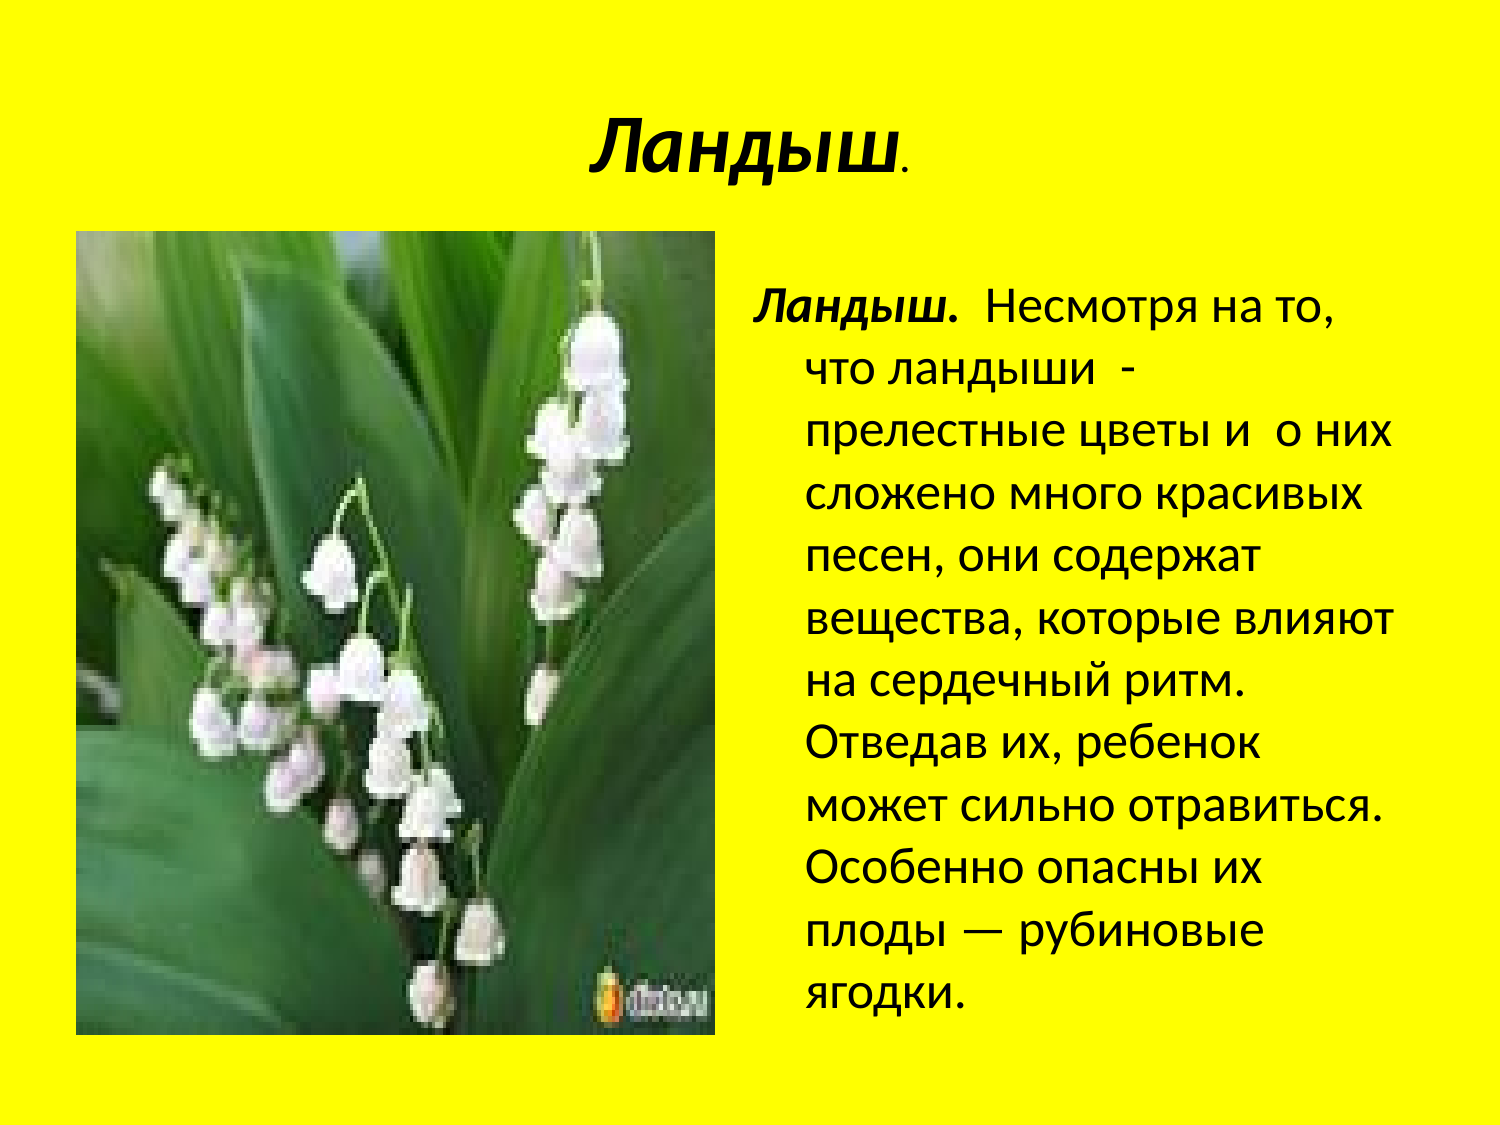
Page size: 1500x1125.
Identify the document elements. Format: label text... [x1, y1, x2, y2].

title Ландыш. [75, 45, 1425, 233]
picture [76, 231, 715, 1036]
list Ландыш. Несмотря на то, что ландыши - прелестные цветы и о них сложено много красивых песен, они содержат вещества, которые влияют на сердечный ритм. Отведав их, ребенок может сильно отравиться. Особенно опасны их плоды — рубиновые ягодки. [738, 262, 1425, 1035]
